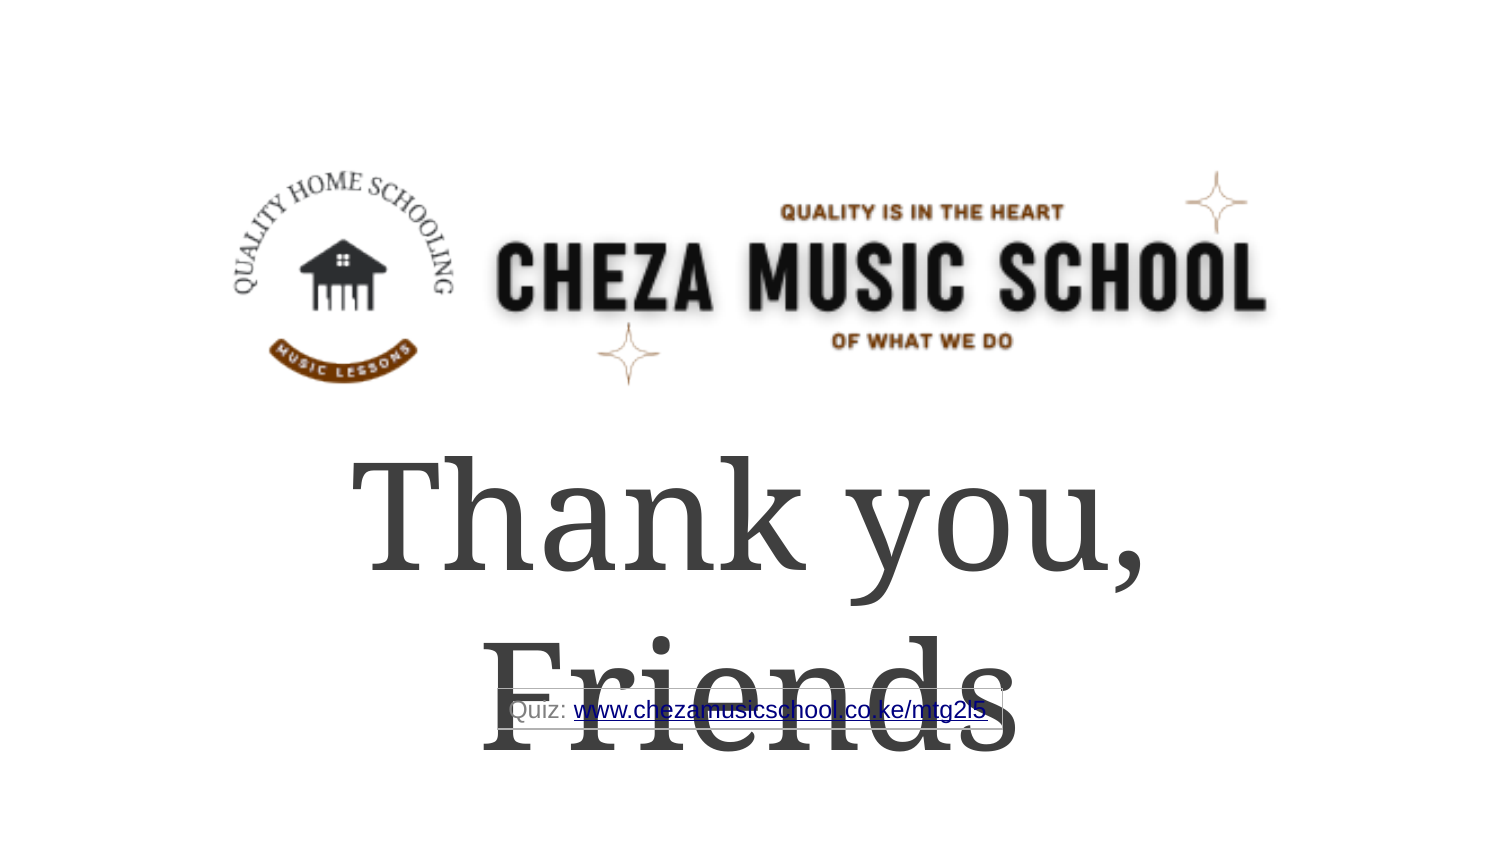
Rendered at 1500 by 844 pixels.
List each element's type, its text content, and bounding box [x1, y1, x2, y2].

text_box Quiz: www.chezamusicschool.co.ke/mtg2l5 [497, 688, 1003, 729]
text_box Thank you, Friends [53, 415, 1447, 608]
picture [185, 161, 1314, 389]
